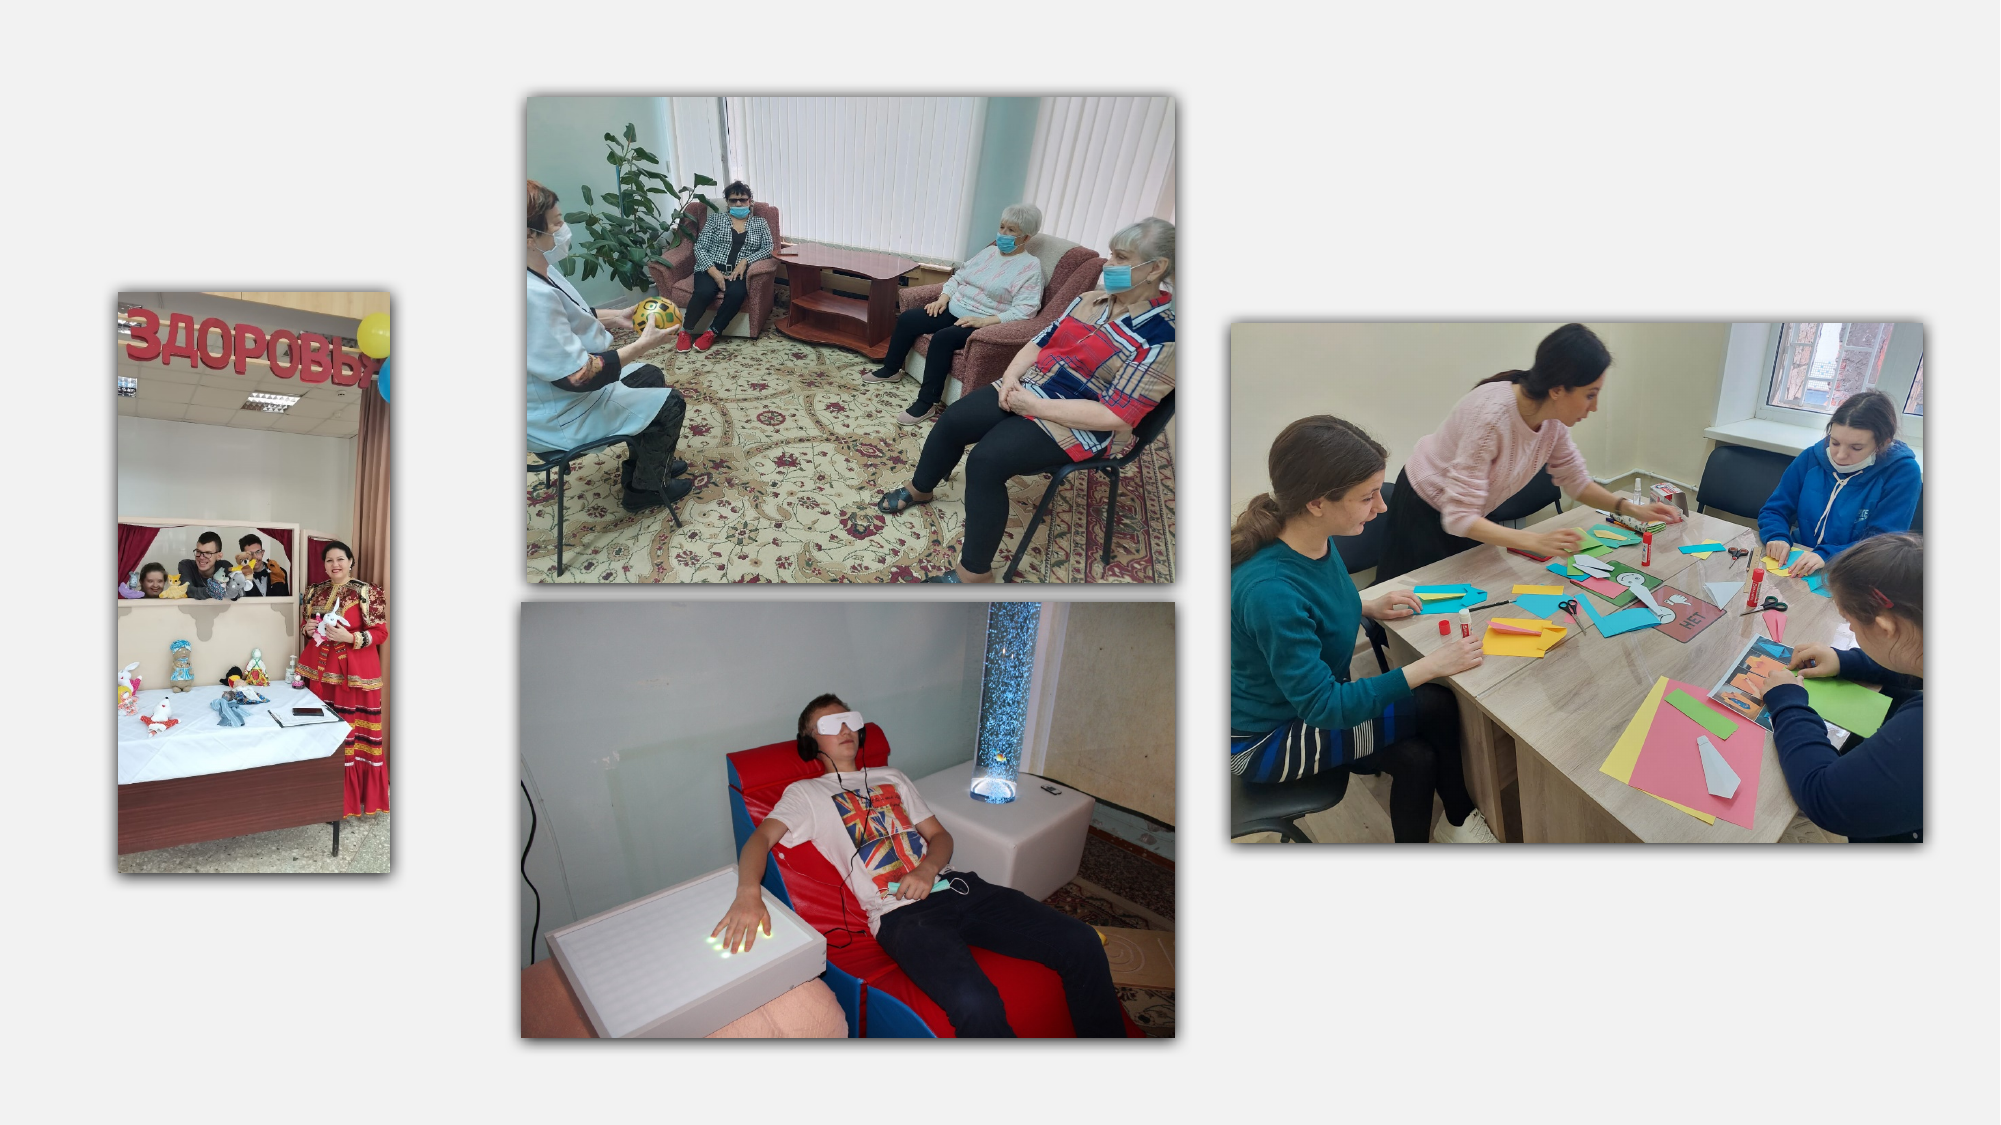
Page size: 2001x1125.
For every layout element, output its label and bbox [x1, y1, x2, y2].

picture [521, 602, 1175, 1038]
picture [118, 292, 390, 873]
picture [1231, 323, 1923, 843]
picture [527, 97, 1175, 583]
